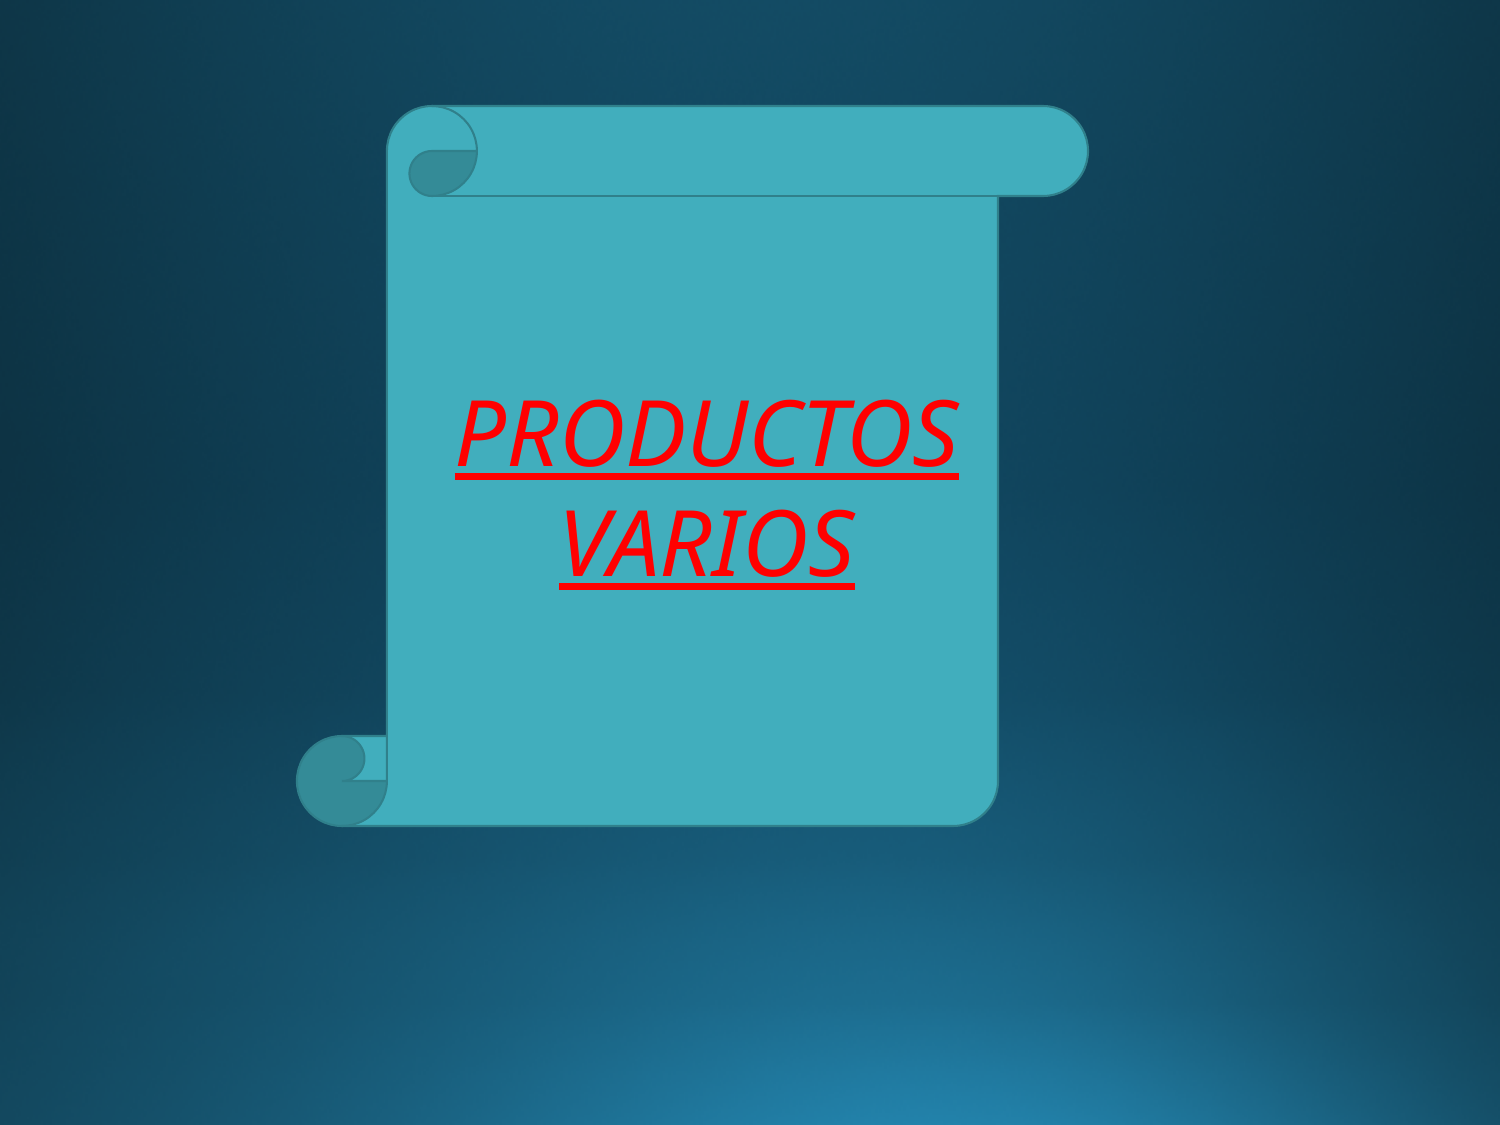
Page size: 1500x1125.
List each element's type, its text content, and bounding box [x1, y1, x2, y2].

text_box PRODUCTOS VARIOS [434, 367, 979, 602]
picture [0, 0, 1500, 1125]
text_box [295, 104, 1090, 828]
